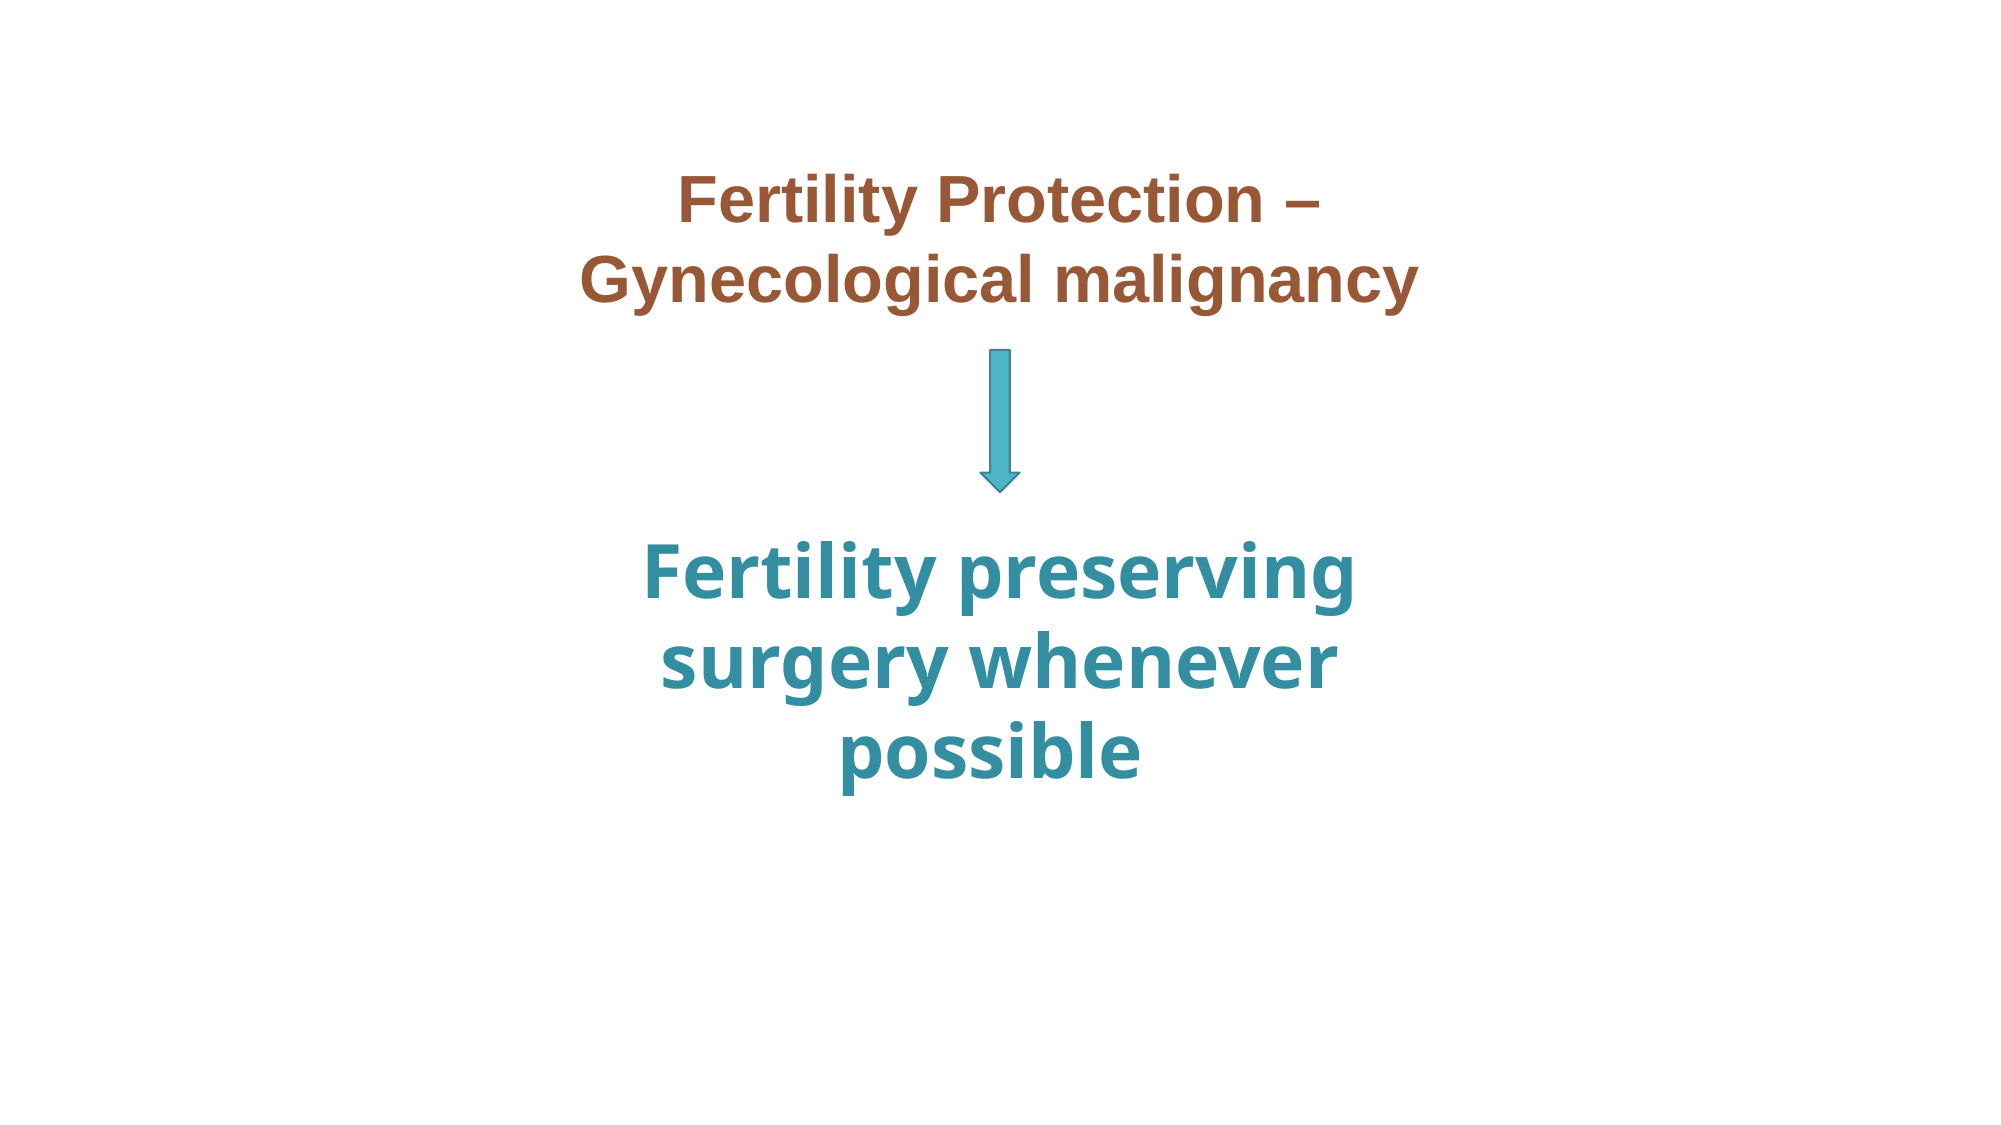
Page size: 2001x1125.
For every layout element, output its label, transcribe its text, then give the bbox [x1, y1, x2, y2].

text_box Fertility Protection – Gynecological malignancy [500, 148, 1500, 324]
text_box [979, 348, 1021, 493]
text_box Fertility preserving surgery whenever possible [500, 516, 1500, 802]
